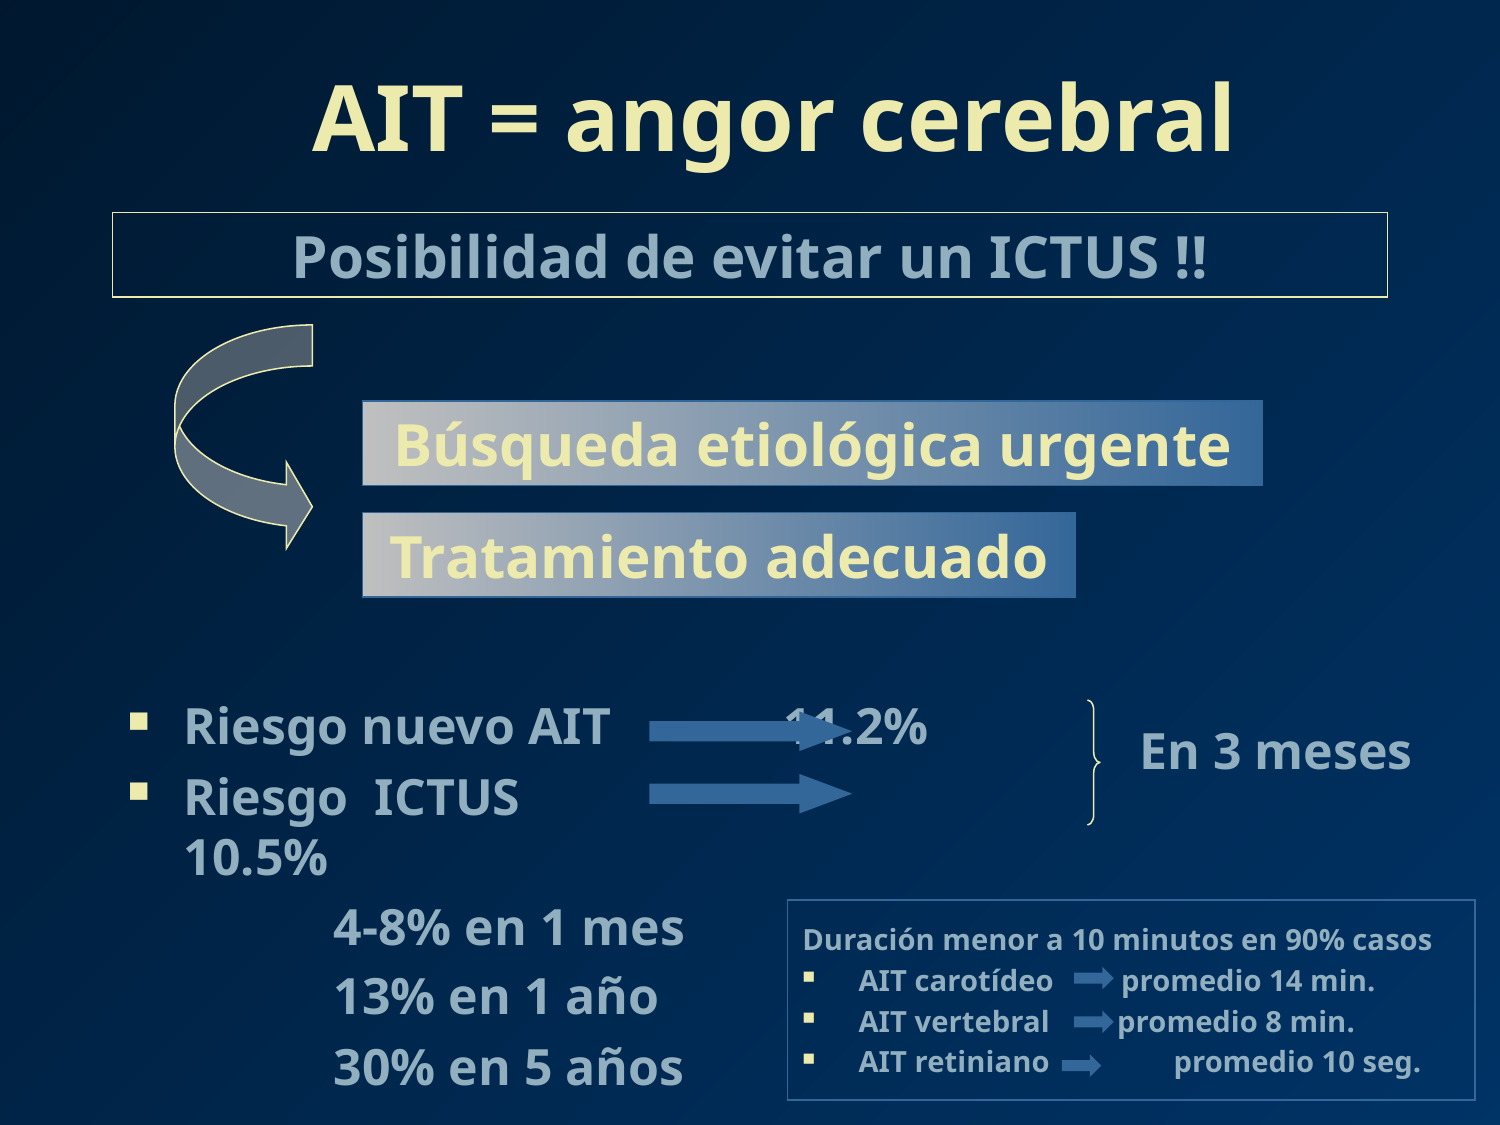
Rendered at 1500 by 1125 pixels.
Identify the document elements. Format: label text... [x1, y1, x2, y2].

list Riesgo nuevo AIT 11.2% Riesgo ICTUS 10.5% 4-8% en 1 mes 13% en 1 año 30% en 5 años [112, 687, 1076, 1063]
text_box [650, 774, 851, 813]
text_box Duración menor a 10 minutos en 90% casos AIT carotídeo promedio 14 min. AIT vertebral promedio 8 min. AIT retiniano promedio 10 seg. [787, 900, 1475, 1100]
text_box Tratamiento adecuado [362, 512, 1075, 598]
text_box Posibilidad de evitar un ICTUS !! [112, 212, 1388, 298]
text_box Búsqueda etiológica urgente [362, 400, 1263, 486]
text_box [1087, 699, 1100, 826]
text_box [174, 324, 313, 549]
text_box [1074, 1012, 1113, 1032]
title AIT = angor cerebral [137, 49, 1413, 178]
text_box En 3 meses [1125, 712, 1475, 788]
text_box [650, 712, 851, 751]
text_box [1062, 1056, 1101, 1075]
text_box [1074, 968, 1113, 988]
